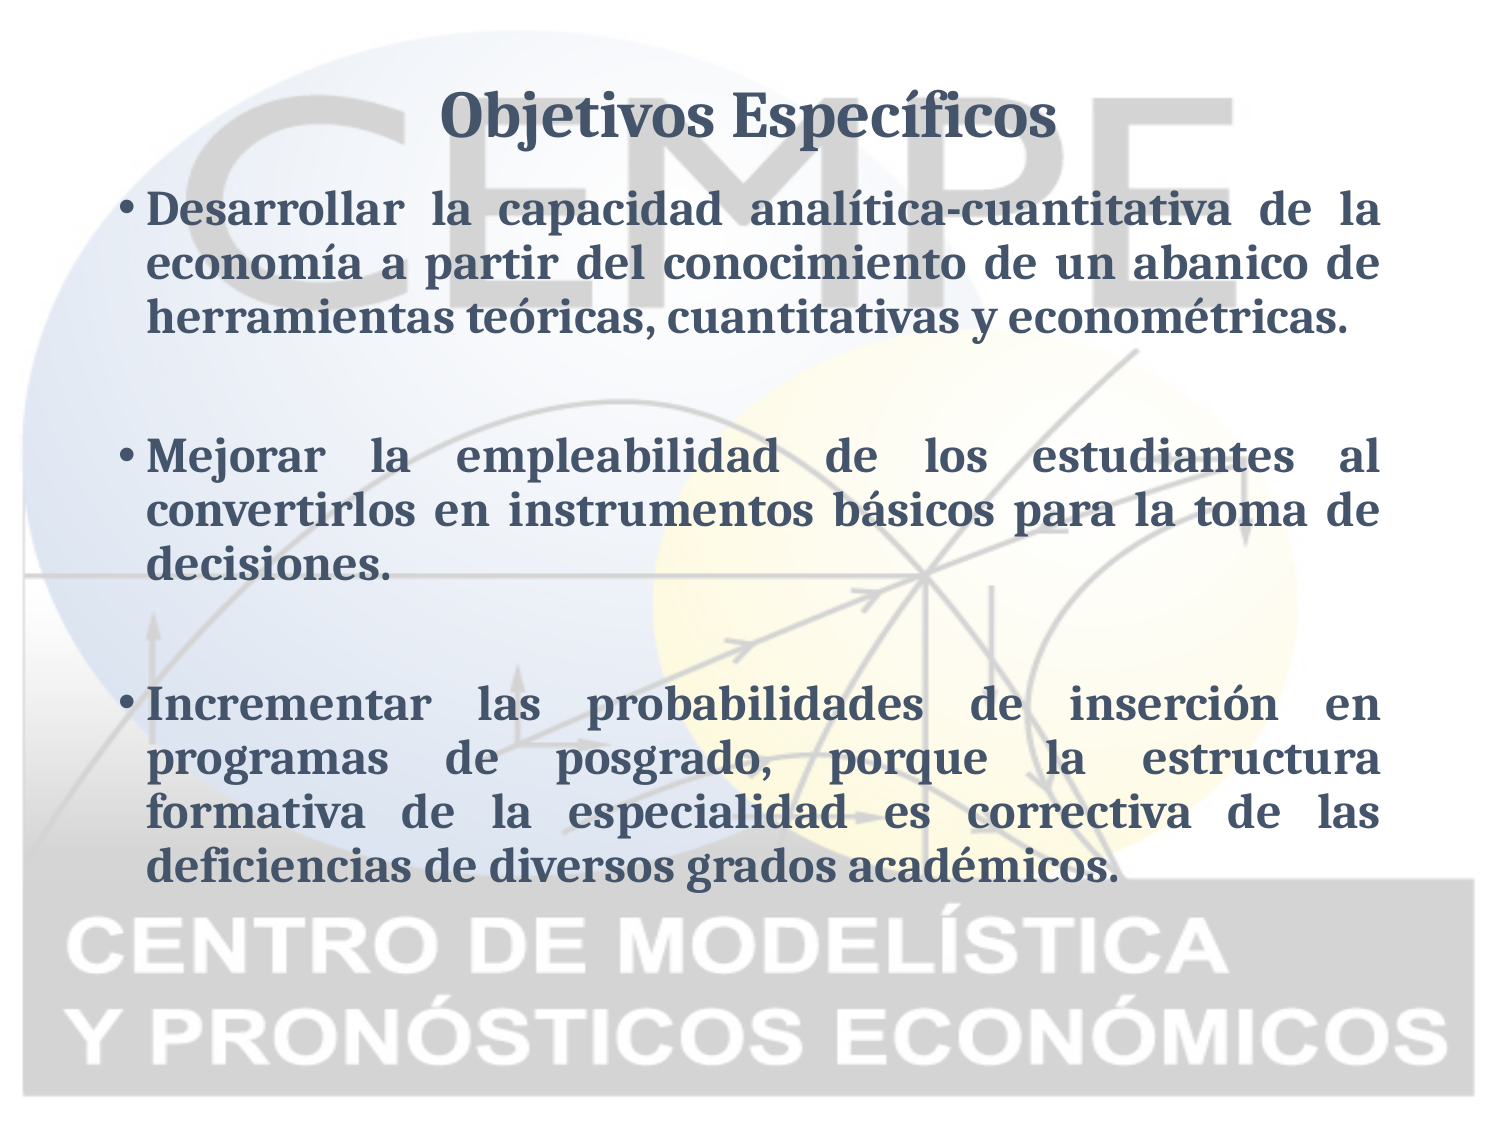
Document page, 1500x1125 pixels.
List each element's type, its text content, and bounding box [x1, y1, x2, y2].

title Objetivos Específicos [103, 59, 1397, 173]
list Desarrollar la capacidad analítica-cuantitativa de la economía a partir del conocimiento de un abanico de herramientas teóricas, cuantitativas y econométricas. Mejorar la empleabilidad de los estudiantes al convertirlos en instrumentos básicos para la toma de decisiones. Incrementar las probabilidades de inserción en programas de posgrado, porque la estructura formativa de la especialidad es correctiva de las deficiencias de diversos grados académicos. [103, 175, 1397, 1083]
